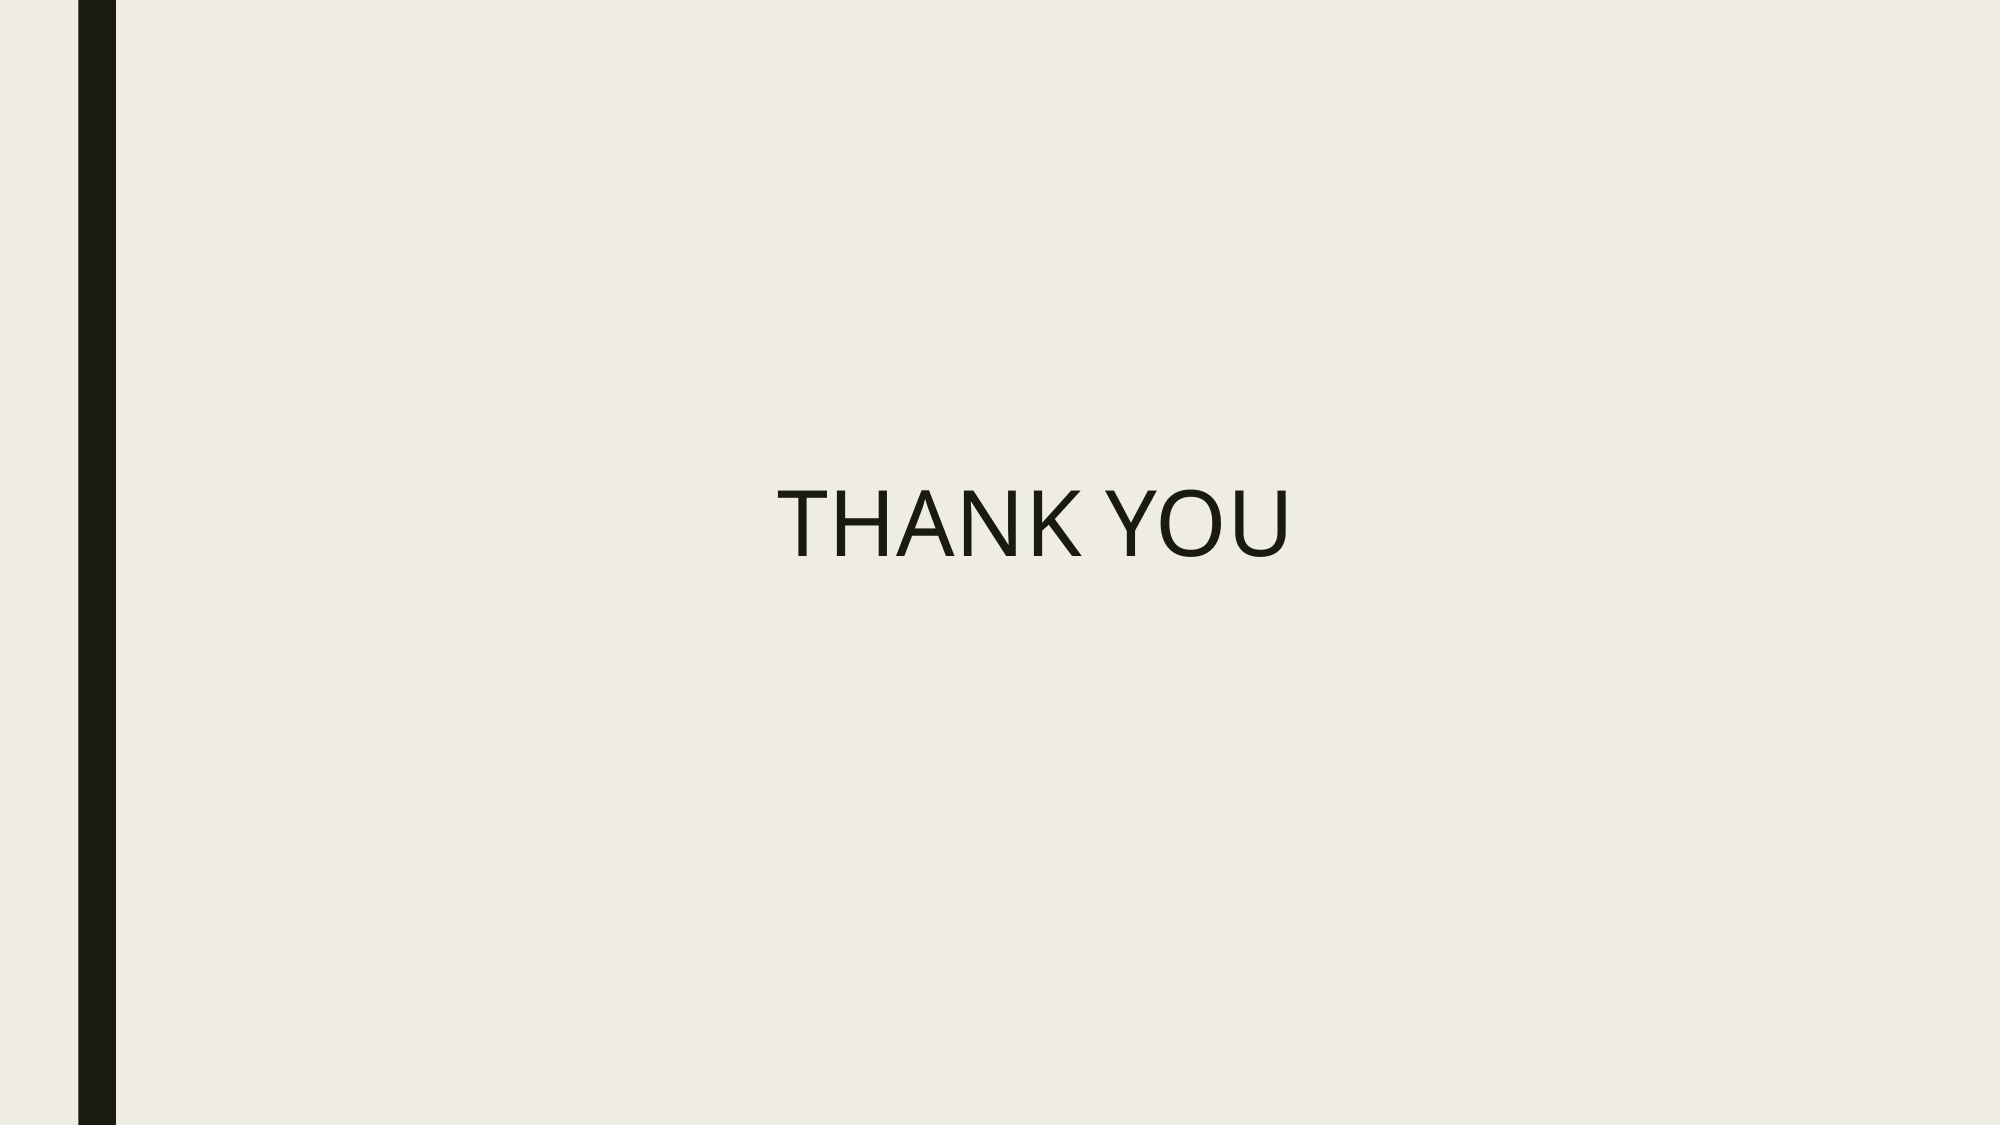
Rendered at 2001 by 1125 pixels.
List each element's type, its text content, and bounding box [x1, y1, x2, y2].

title THANK YOU [762, 470, 2000, 715]
